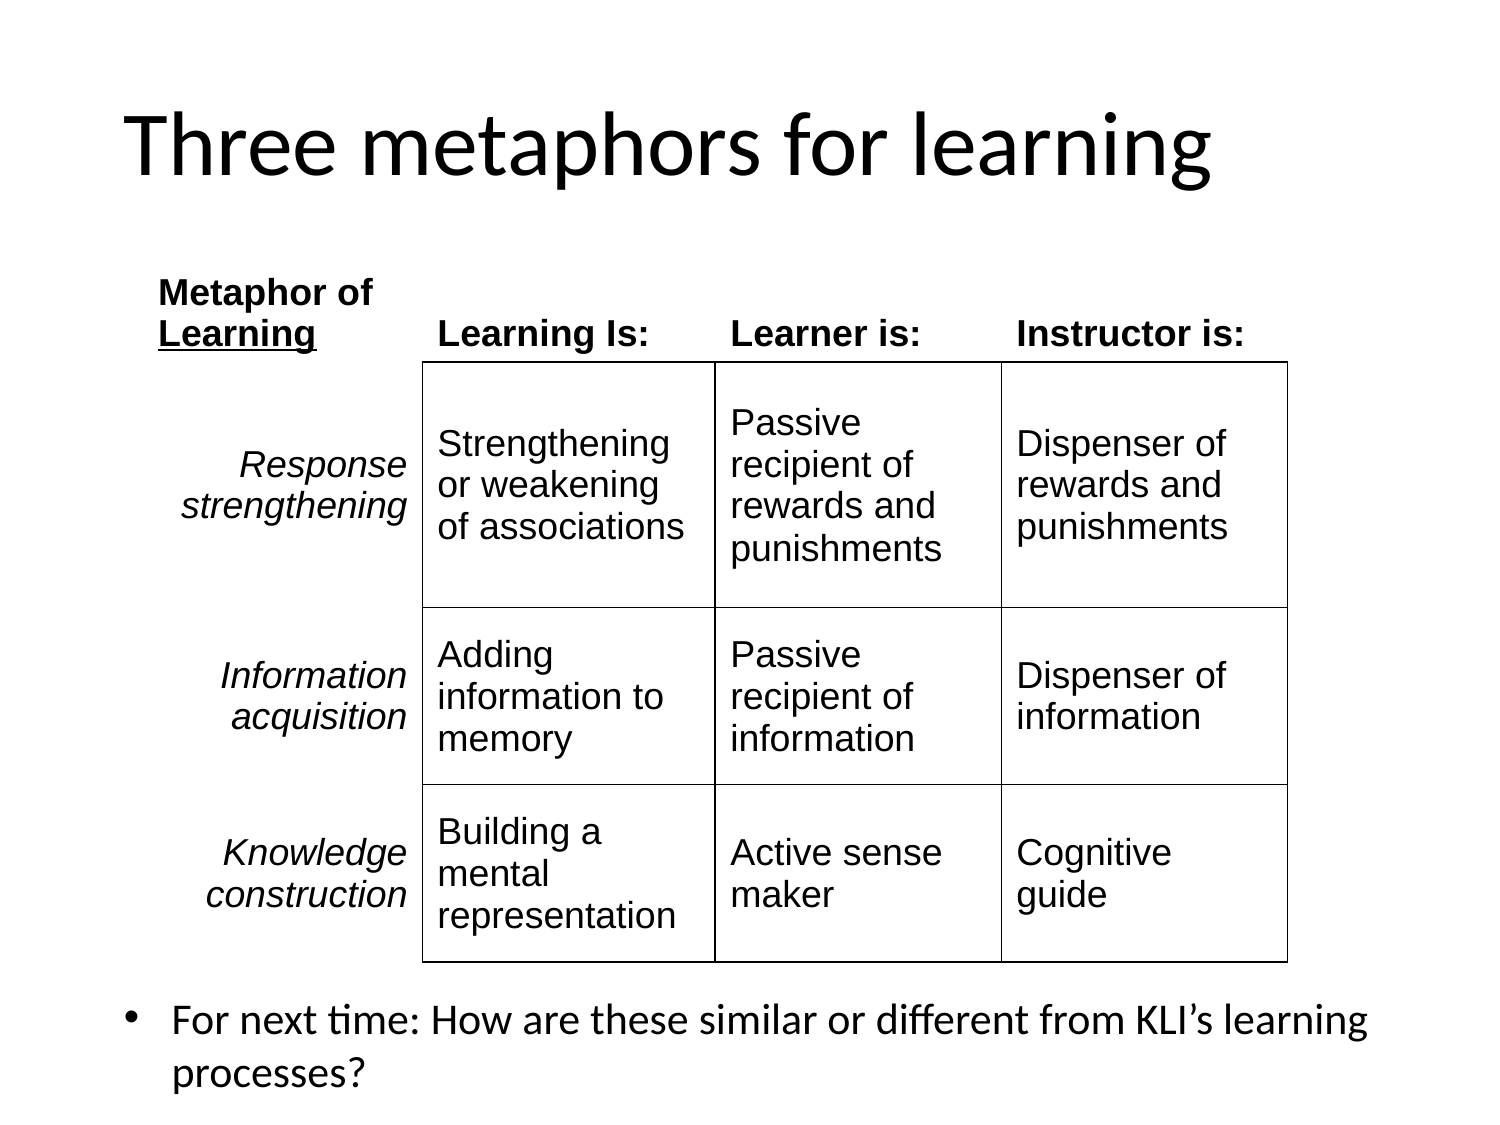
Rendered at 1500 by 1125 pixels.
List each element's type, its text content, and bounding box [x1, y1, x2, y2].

table_cell Passive recipient of rewards and punishments [716, 363, 1001, 607]
table_cell Passive recipient of information [716, 608, 1001, 784]
table_header Learner is: [715, 233, 1001, 361]
table_header Metaphor of Learning [143, 233, 422, 362]
table_cell Dispenser of information [1002, 608, 1287, 784]
table_cell Adding information to memory [423, 608, 714, 784]
table_cell Information acquisition [143, 608, 422, 785]
table_cell Active sense maker [716, 785, 1001, 961]
table_cell Response strengthening [143, 362, 422, 608]
table_header Learning Is: [422, 233, 715, 361]
table_cell Dispenser of rewards and punishments [1002, 363, 1287, 607]
table_cell Knowledge construction [143, 785, 422, 962]
table_cell Strengthening or weakening of associations [423, 363, 714, 607]
table_header Instructor is: [1001, 233, 1288, 361]
list For next time: How are these similar or different from KLI’s learning processes? [108, 982, 1412, 1104]
table_cell Building a mental representation [423, 785, 714, 961]
table_cell Cognitive guide [1002, 785, 1287, 961]
title Three metaphors for learning [108, 45, 1412, 233]
